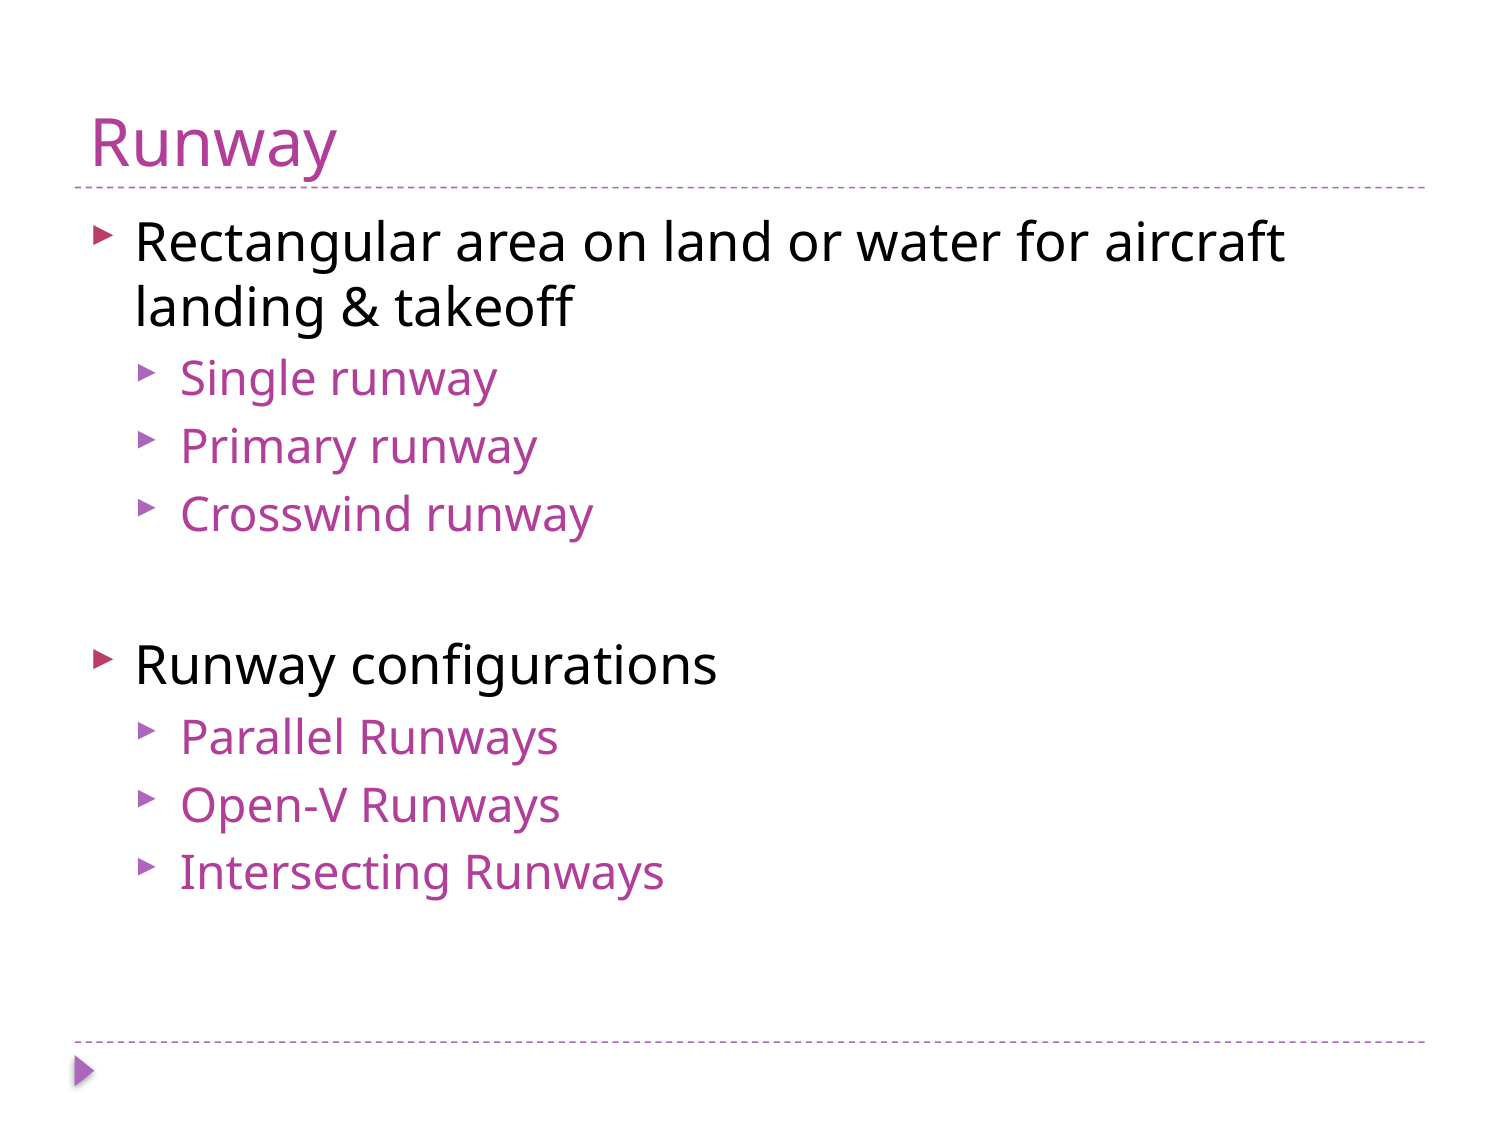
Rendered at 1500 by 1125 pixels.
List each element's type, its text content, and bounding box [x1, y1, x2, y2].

list Rectangular area on land or water for aircraft landing & takeoff Single runway Primary runway Crosswind runway Runway configurations Parallel Runways Open-V Runways Intersecting Runways [75, 200, 1425, 1010]
title Runway [75, 24, 1425, 188]
